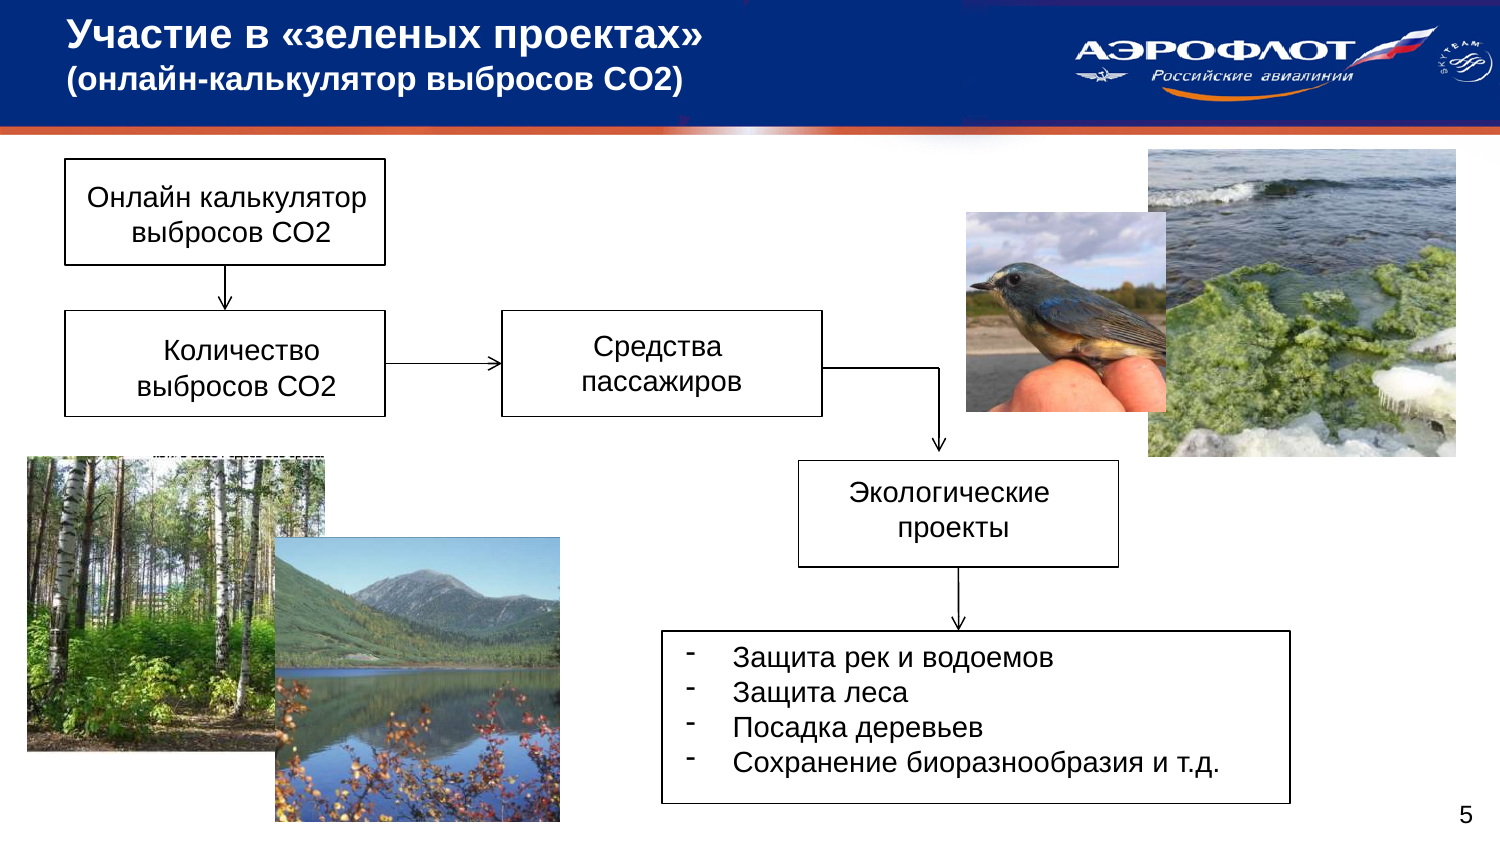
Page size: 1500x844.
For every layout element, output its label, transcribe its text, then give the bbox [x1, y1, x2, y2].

text_box Участие в «зеленых проектах» (онлайн-калькулятор выбросов СO2) [51, 0, 719, 155]
text_box [64, 310, 386, 417]
text_box [662, 630, 954, 804]
text_box [963, 630, 1291, 804]
slide_number 5 [1312, 790, 1489, 836]
picture [0, 0, 1500, 844]
text_box [64, 159, 386, 266]
text_box [798, 460, 1119, 567]
text_box [501, 310, 823, 417]
text_box Онлайн калькулятор выбросов СО2 [71, 171, 391, 257]
text_box [226, 266, 325, 304]
text_box Защита рек и водоемов Защита леса Посадка деревьев Сохранение биоразнообразия и т.д. [671, 631, 1237, 826]
text_box [100, 266, 224, 304]
text_box Средства пассажиров [566, 320, 758, 405]
text_box Количество выбросов СО2 [121, 320, 352, 410]
text_box Экологические проекты [833, 465, 1074, 551]
